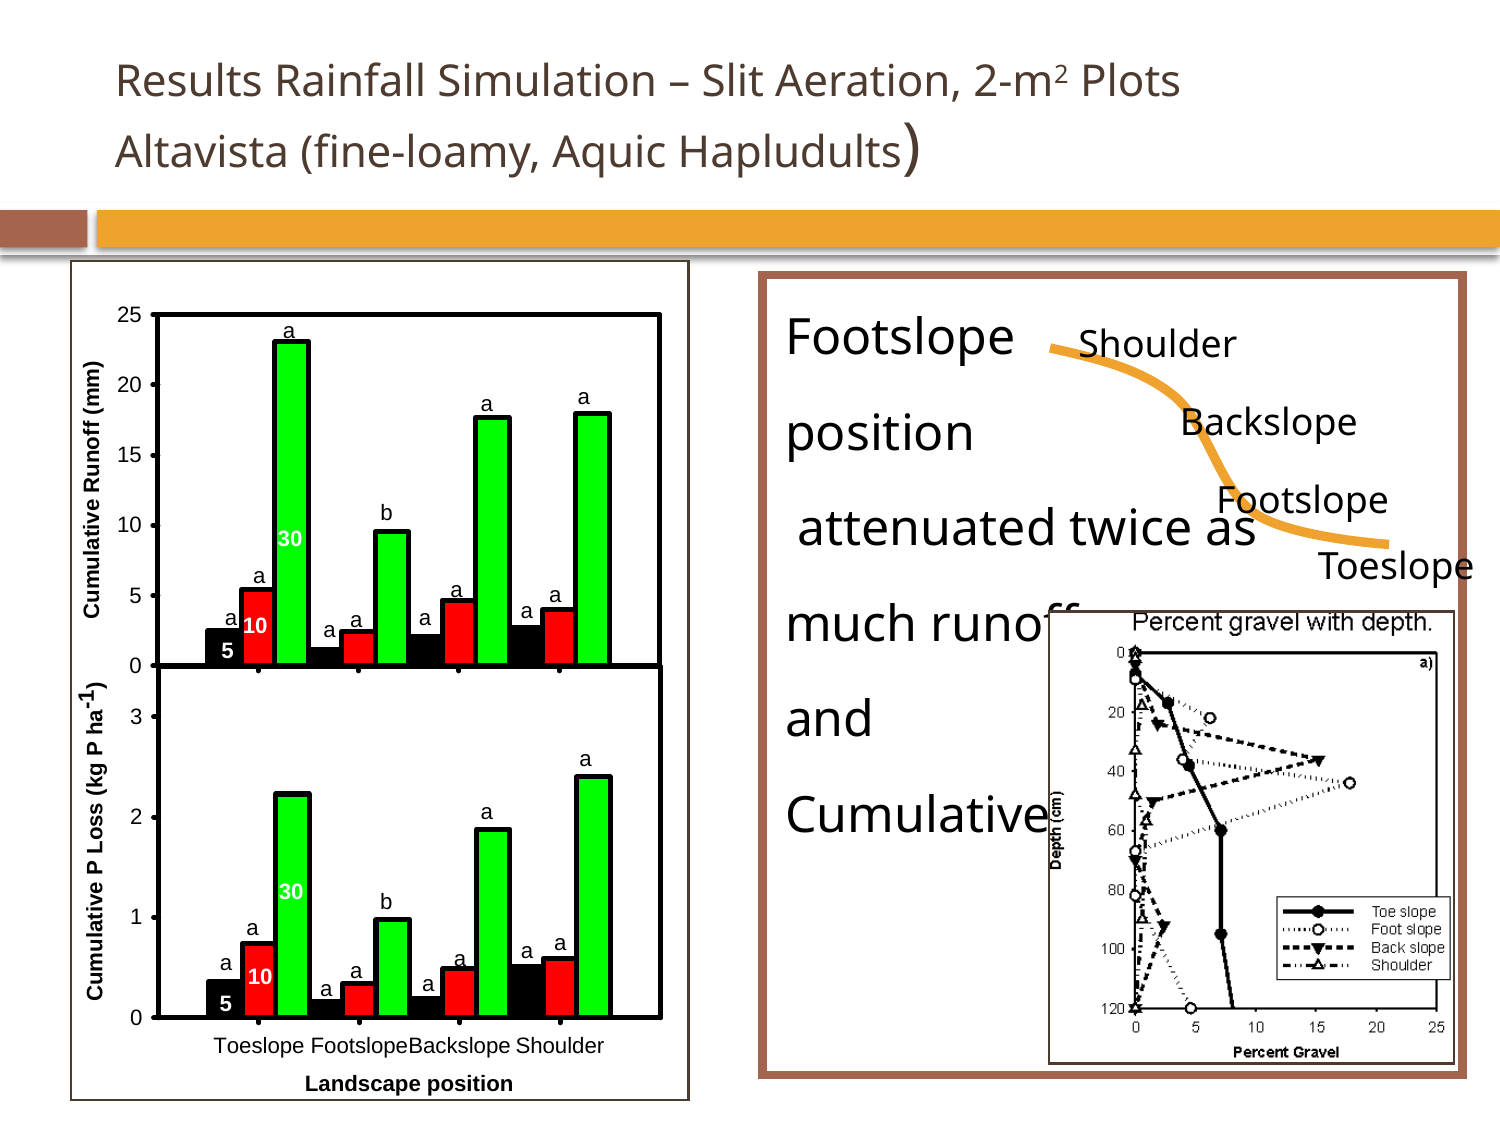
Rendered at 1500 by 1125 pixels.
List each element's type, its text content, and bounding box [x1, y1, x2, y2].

picture [1049, 612, 1454, 1063]
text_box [1049, 312, 1478, 599]
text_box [71, 262, 688, 1100]
title Results Rainfall Simulation – Slit Aeration, 2-m2 Plots Altavista (fine-loamy, Aquic Hapludults) [99, 44, 1425, 188]
list Footslope position attenuated twice as much runoff and Cumulative P [758, 271, 1467, 1079]
